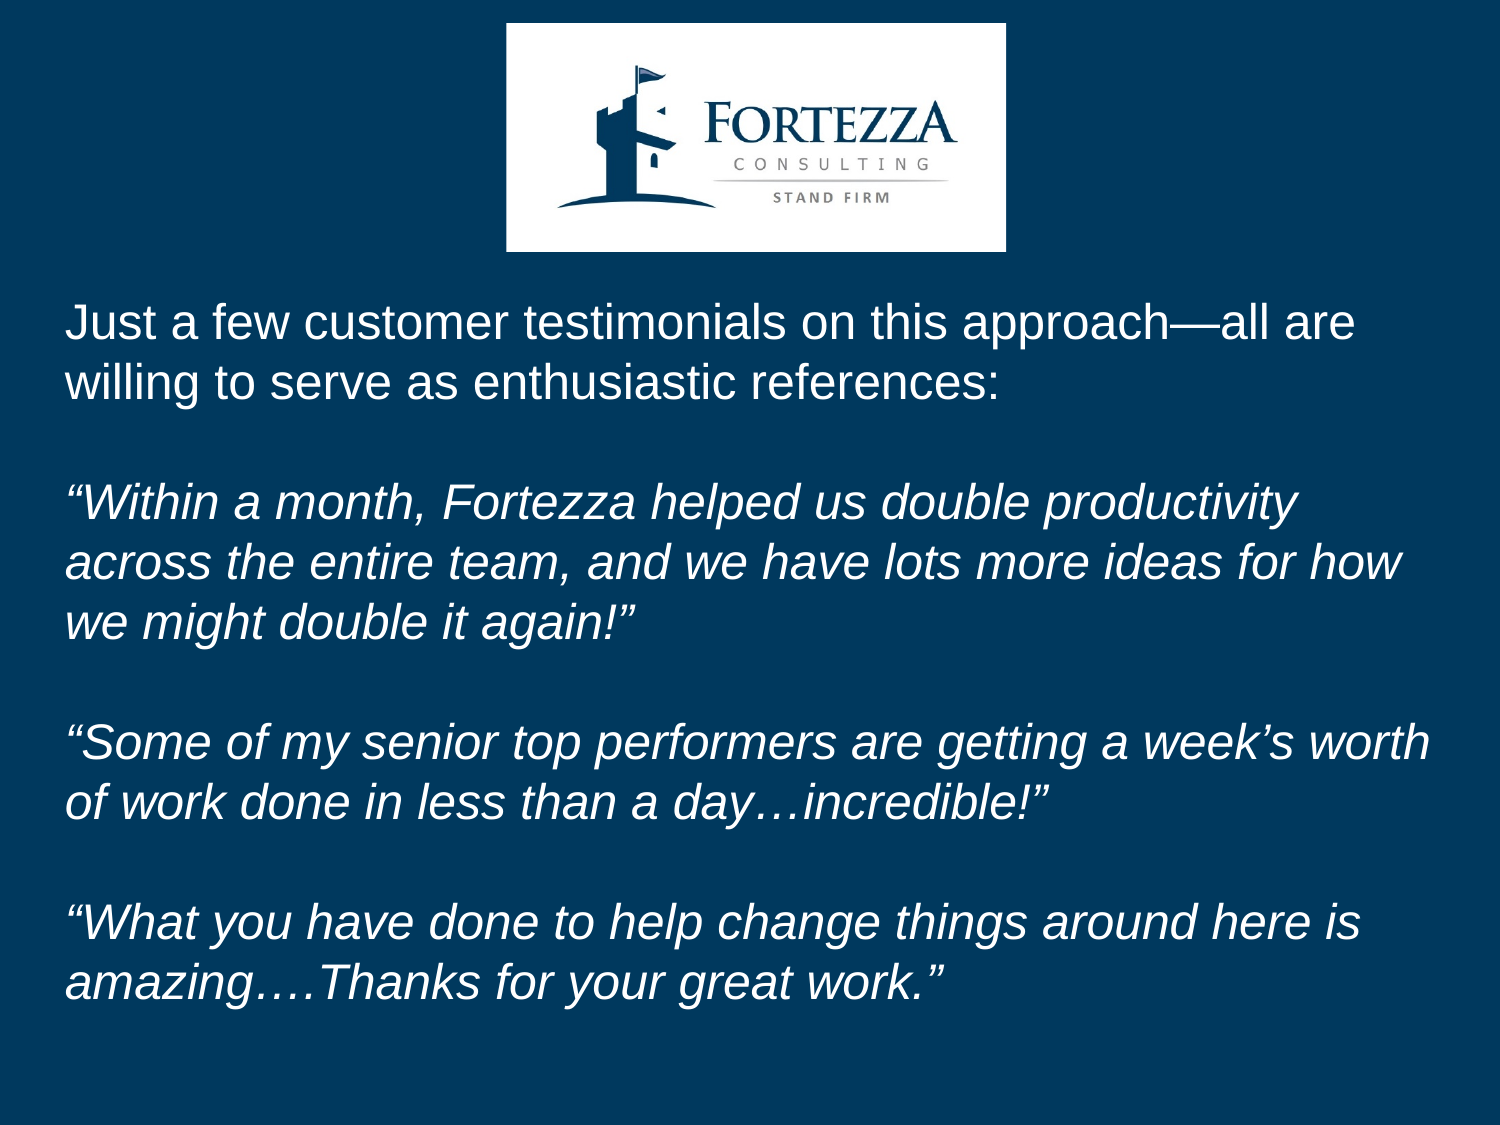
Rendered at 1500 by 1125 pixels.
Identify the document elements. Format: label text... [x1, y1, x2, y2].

picture [506, 22, 1007, 253]
text_box Just a few customer testimonials on this approach—all are willing to serve as enthusiastic references: “Within a month, Fortezza helped us double productivity across the entire team, and we have lots more ideas for how we might double it again!” “Some of my senior top performers are getting a week’s worth of work done in less than a day…incredible!” “What you have done to help change things around here is amazing….Thanks for your great work.” [49, 282, 1463, 1017]
